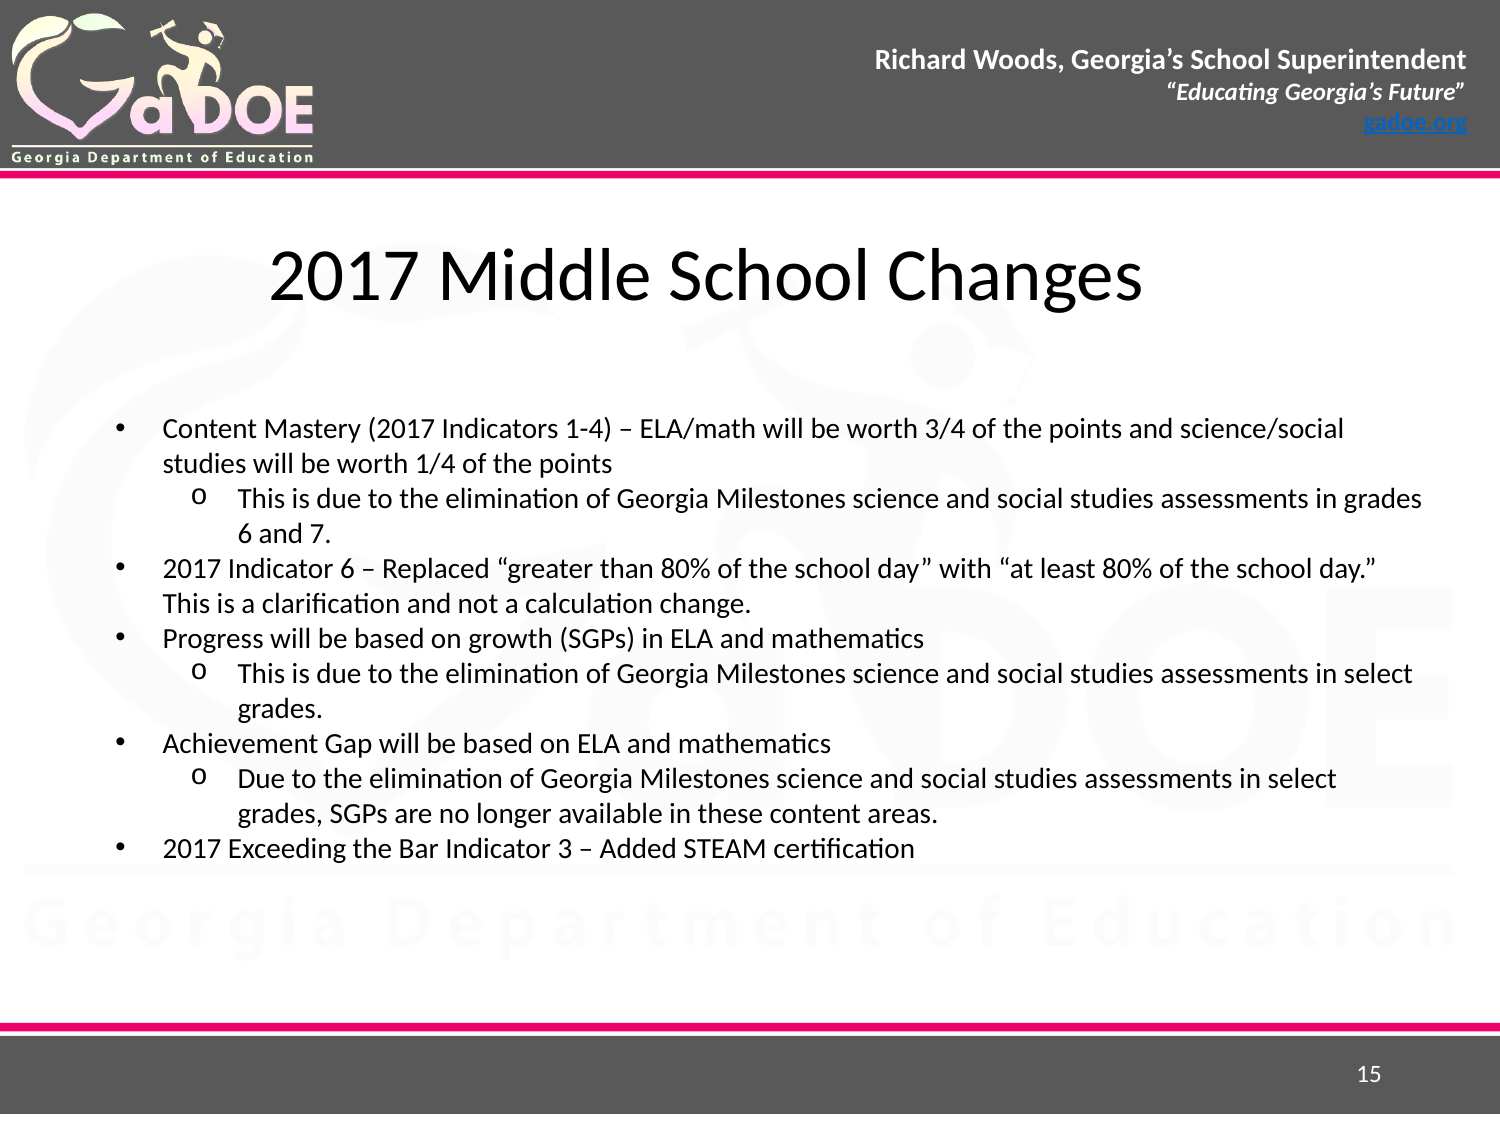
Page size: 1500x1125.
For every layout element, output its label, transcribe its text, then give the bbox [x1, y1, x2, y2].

text_box Content Mastery (2017 Indicators 1-4) – ELA/math will be worth 3/4 of the points and science/social studies will be worth 1/4 of the points This is due to the elimination of Georgia Milestones science and social studies assessments in grades 6 and 7. 2017 Indicator 6 – Replaced “greater than 80% of the school day” with “at least 80% of the school day.” This is a clarification and not a calculation change. Progress will be based on growth (SGPs) in ELA and mathematics This is due to the elimination of Georgia Milestones science and social studies assessments in select grades. Achievement Gap will be based on ELA and mathematics Due to the elimination of Georgia Milestones science and social studies assessments in select grades, SGPs are no longer available in these content areas. 2017 Exceeding the Bar Indicator 3 – Added STEAM certification [100, 402, 1439, 872]
text_box 2017 Middle School Changes [253, 218, 1286, 323]
slide_number 15 [1059, 1042, 1397, 1103]
picture [19, 235, 1473, 980]
